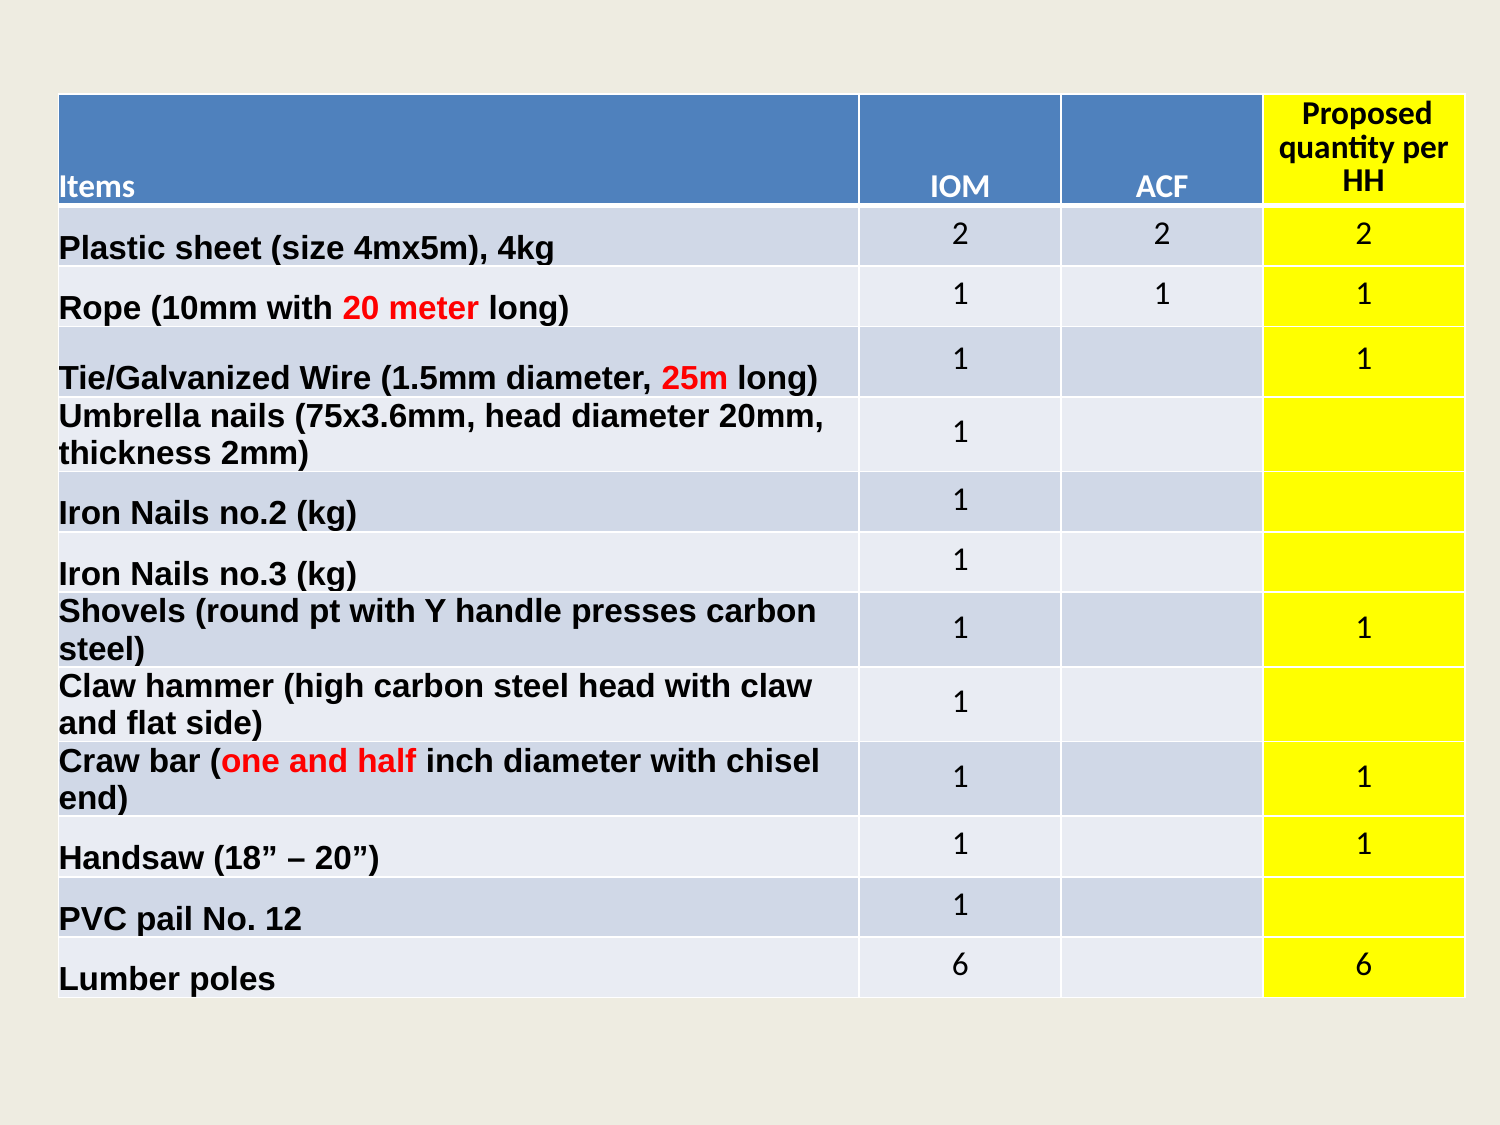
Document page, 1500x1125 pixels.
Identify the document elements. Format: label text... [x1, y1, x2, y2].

table_cell Iron Nails no.2 (kg) [59, 472, 858, 531]
table_cell 2 [1062, 208, 1262, 265]
table_cell 1 [1062, 267, 1262, 326]
table_cell 1 [860, 668, 1060, 741]
table_cell [1062, 668, 1262, 741]
table_cell 1 [860, 593, 1060, 666]
table_header Items [59, 95, 858, 203]
table_cell 1 [1264, 327, 1464, 396]
table_cell 1 [1264, 817, 1464, 876]
table_cell 2 [1264, 208, 1464, 265]
table_cell [1062, 533, 1262, 591]
table_cell Claw hammer (high carbon steel head with claw and flat side) [59, 668, 858, 741]
table_cell [1062, 398, 1262, 471]
table_header ACF [1062, 95, 1262, 203]
table_cell Iron Nails no.3 (kg) [59, 533, 858, 591]
table_cell 1 [860, 267, 1060, 326]
table_cell 1 [860, 533, 1060, 591]
table_cell [1062, 593, 1262, 666]
table_cell [1062, 938, 1262, 997]
table_cell [1062, 472, 1262, 531]
table_cell [1062, 742, 1262, 815]
table_header IOM [860, 95, 1060, 203]
table_cell 1 [1264, 742, 1464, 815]
table_cell [1062, 878, 1262, 936]
table_header Proposed quantity per HH [1264, 95, 1464, 203]
table_cell [1062, 817, 1262, 876]
table_cell Plastic sheet (size 4mx5m), 4kg [59, 208, 858, 265]
table_cell [1264, 878, 1464, 936]
table_cell 2 [860, 208, 1060, 265]
table_cell 1 [860, 472, 1060, 531]
table_cell Handsaw (18” – 20”) [59, 817, 858, 876]
table_cell 1 [860, 742, 1060, 815]
table_cell [1264, 668, 1464, 741]
table_cell 6 [860, 938, 1060, 997]
table_cell [1264, 533, 1464, 591]
table_cell Shovels (round pt with Y handle presses carbon steel) [59, 593, 858, 666]
table_cell 1 [1264, 267, 1464, 326]
table_cell Umbrella nails (75x3.6mm, head diameter 20mm, thickness 2mm) [59, 398, 858, 471]
table_cell Lumber poles [59, 938, 858, 997]
table_cell [1264, 398, 1464, 471]
table_cell 1 [860, 878, 1060, 936]
table_cell [1264, 472, 1464, 531]
table_cell Tie/Galvanized Wire (1.5mm diameter, 25m long) [59, 327, 858, 396]
table_cell PVC pail No. 12 [59, 878, 858, 936]
table_cell 1 [860, 327, 1060, 396]
table_cell [1062, 327, 1262, 396]
table_cell 1 [1264, 593, 1464, 666]
table_cell 1 [860, 398, 1060, 471]
table_cell Craw bar (one and half inch diameter with chisel end) [59, 742, 858, 815]
table_cell 1 [860, 817, 1060, 876]
table_cell Rope (10mm with 20 meter long) [59, 267, 858, 326]
table_cell 6 [1264, 938, 1464, 997]
